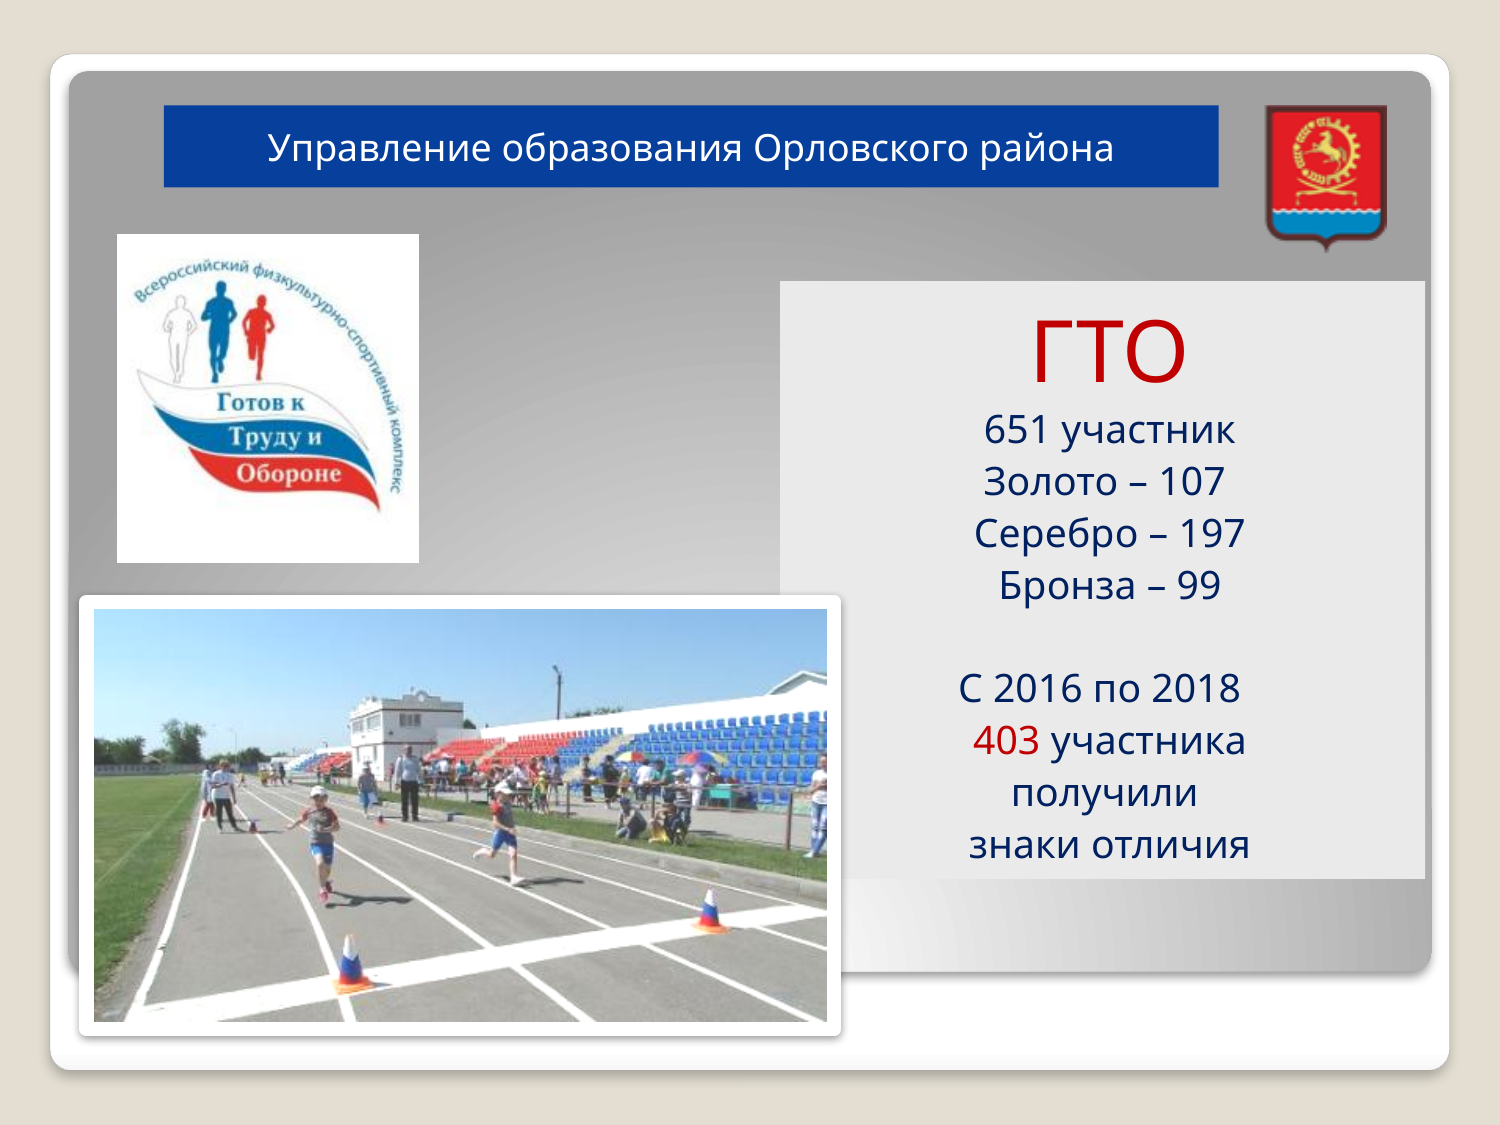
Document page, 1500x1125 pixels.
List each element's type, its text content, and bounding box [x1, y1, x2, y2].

picture [116, 234, 419, 563]
picture [93, 609, 828, 1023]
picture [1148, 105, 1387, 253]
text_box Управление образования Орловского района [163, 105, 1147, 188]
list ГТО 651 участник Золото – 107 Серебро – 197 Бронза – 99 С 2016 по 2018 403 участника получили знаки отличия [780, 281, 1426, 879]
list [84, 222, 704, 592]
